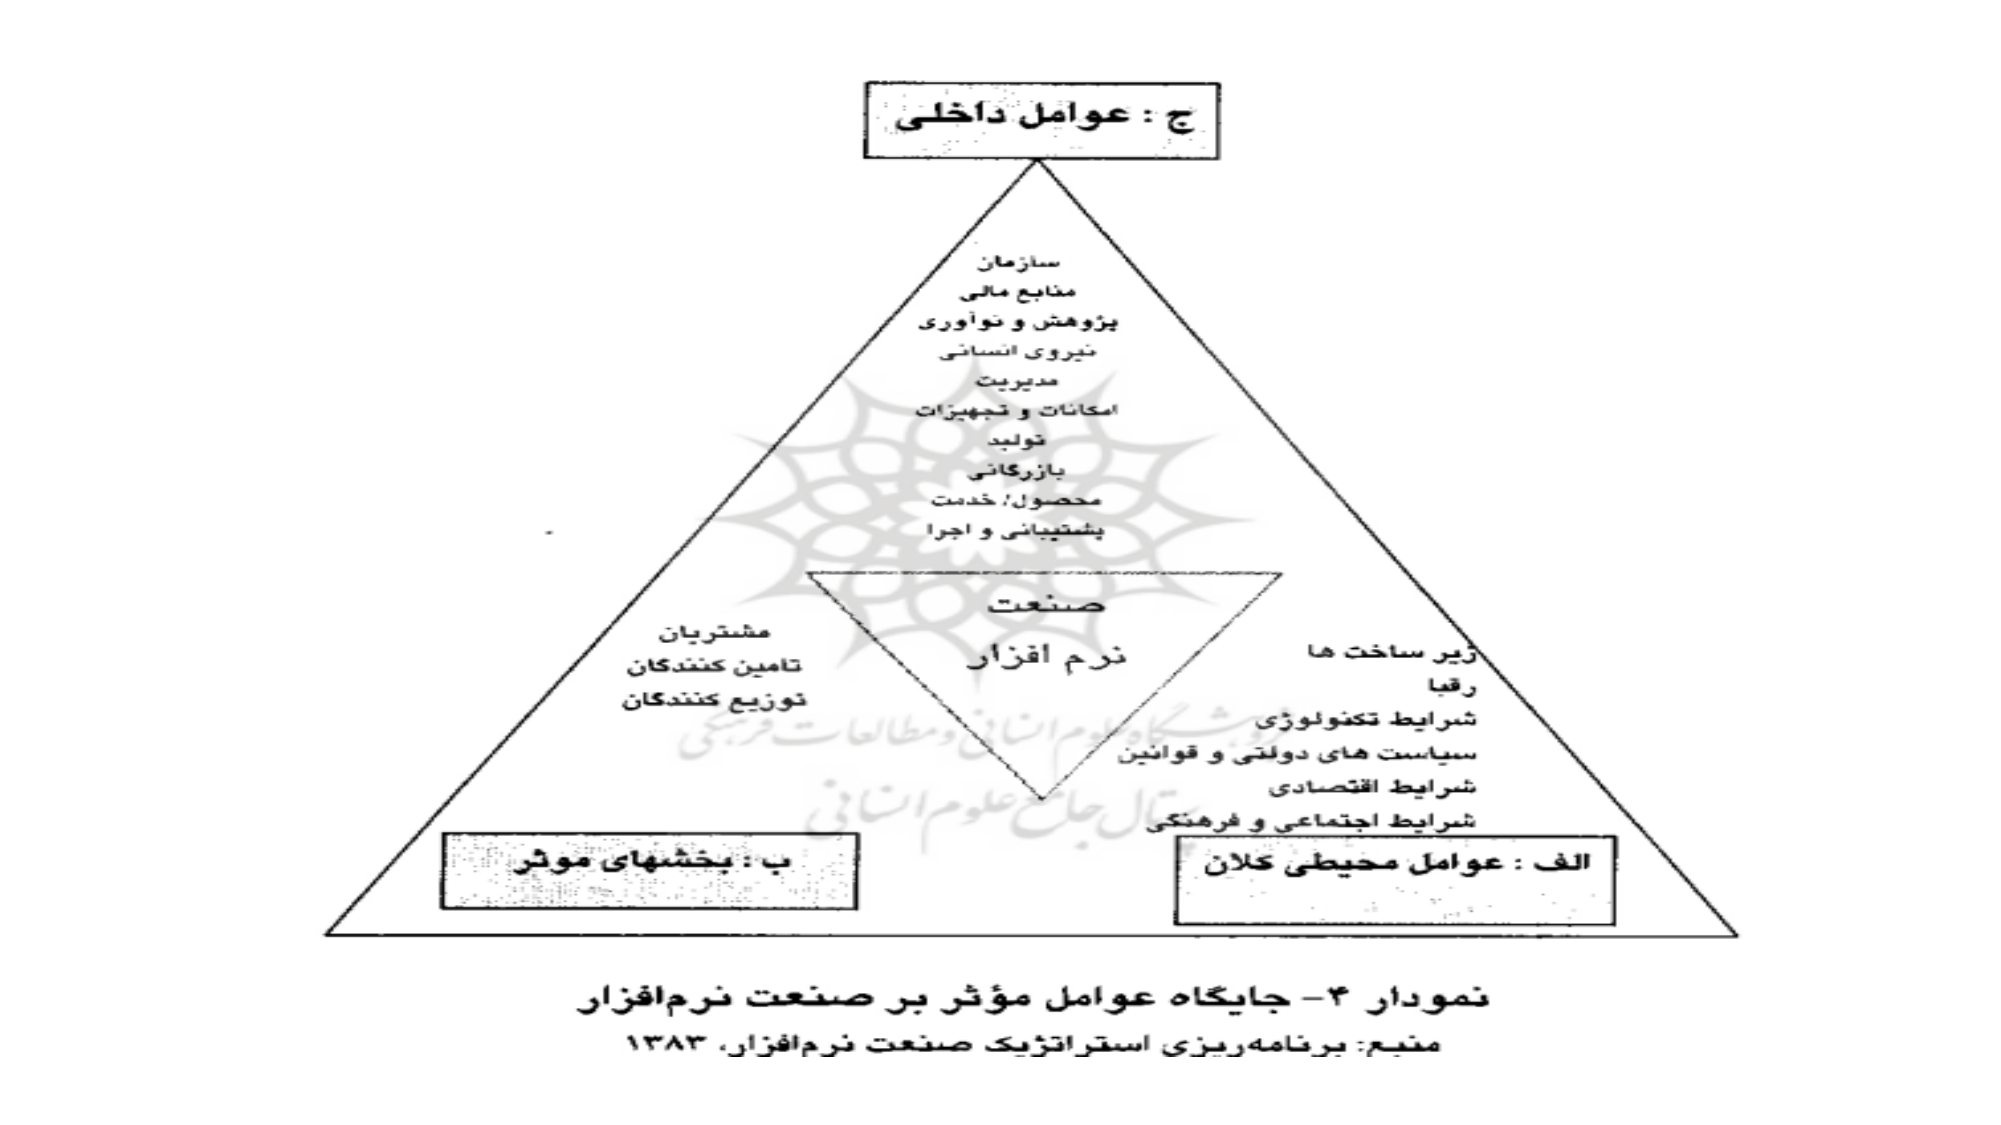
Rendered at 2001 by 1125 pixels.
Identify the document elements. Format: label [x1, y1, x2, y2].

list [297, 76, 1760, 1057]
